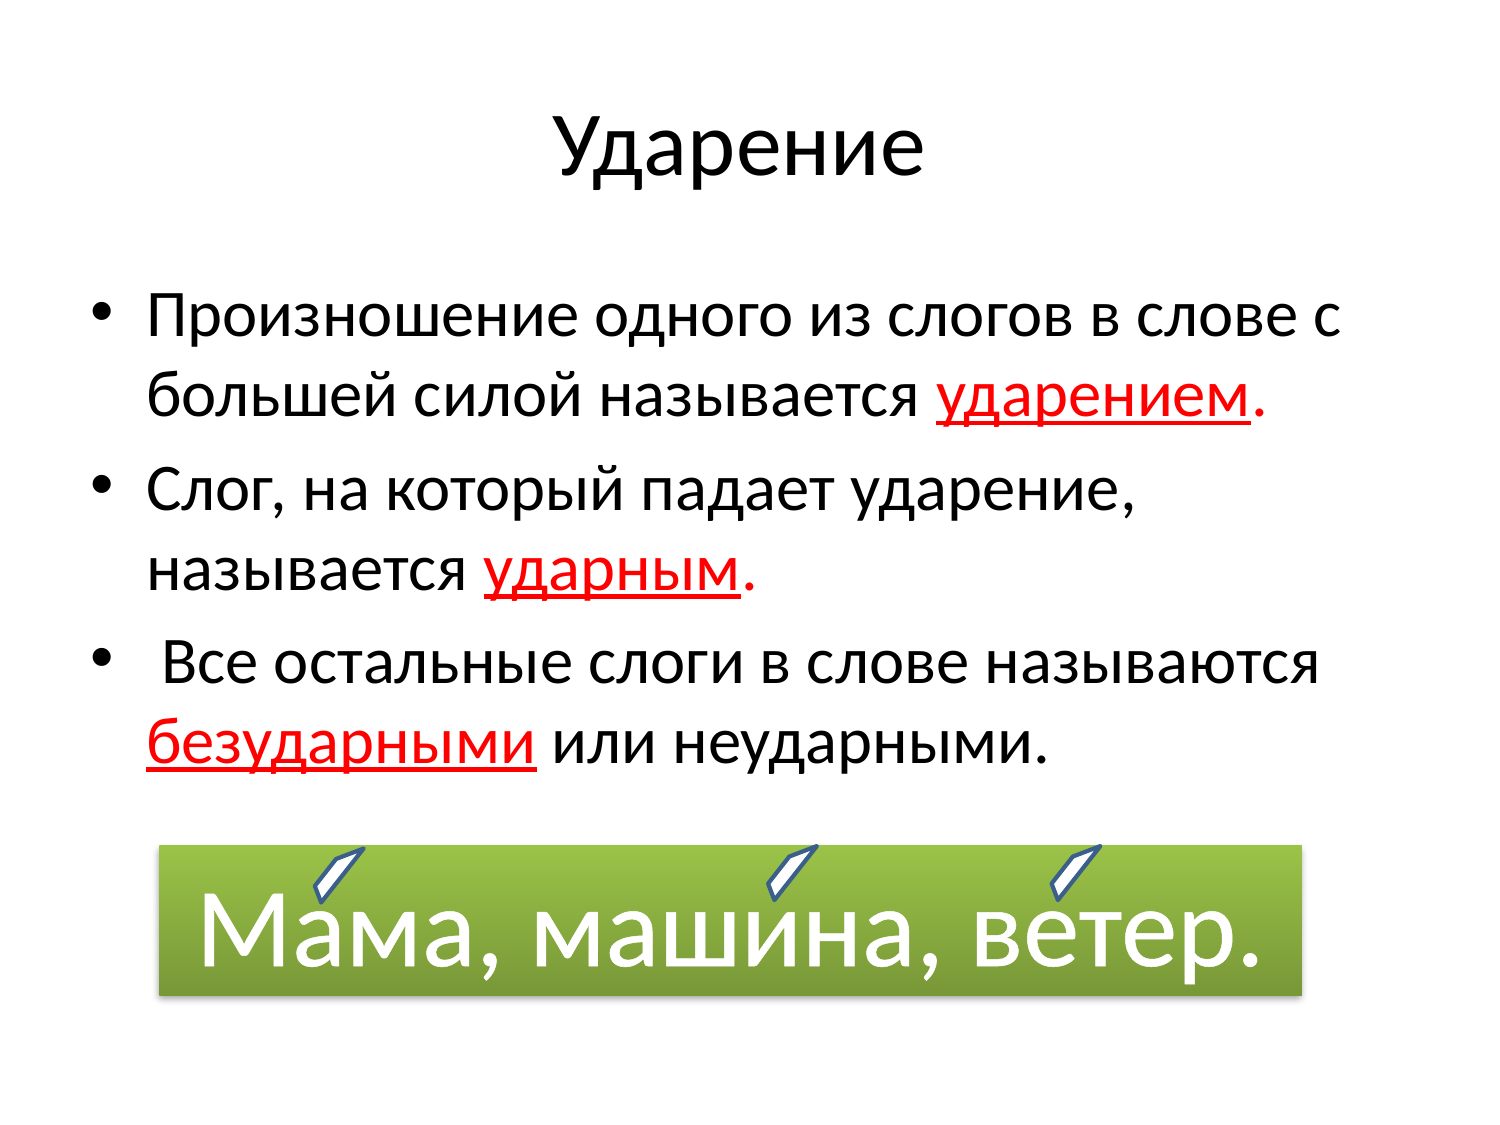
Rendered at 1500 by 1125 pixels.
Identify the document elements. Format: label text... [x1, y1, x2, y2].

text_box [766, 844, 819, 903]
title Ударение [75, 45, 1425, 233]
text_box [1049, 844, 1103, 903]
text_box [312, 846, 366, 905]
list Произношение одного из слогов в слове с большей силой называется ударением. Слог, на который падает ударение, называется ударным. Все остальные слоги в слове называются безударными или неударными. [75, 262, 1425, 1005]
text_box Мама, машина, ветер. [159, 845, 1302, 996]
